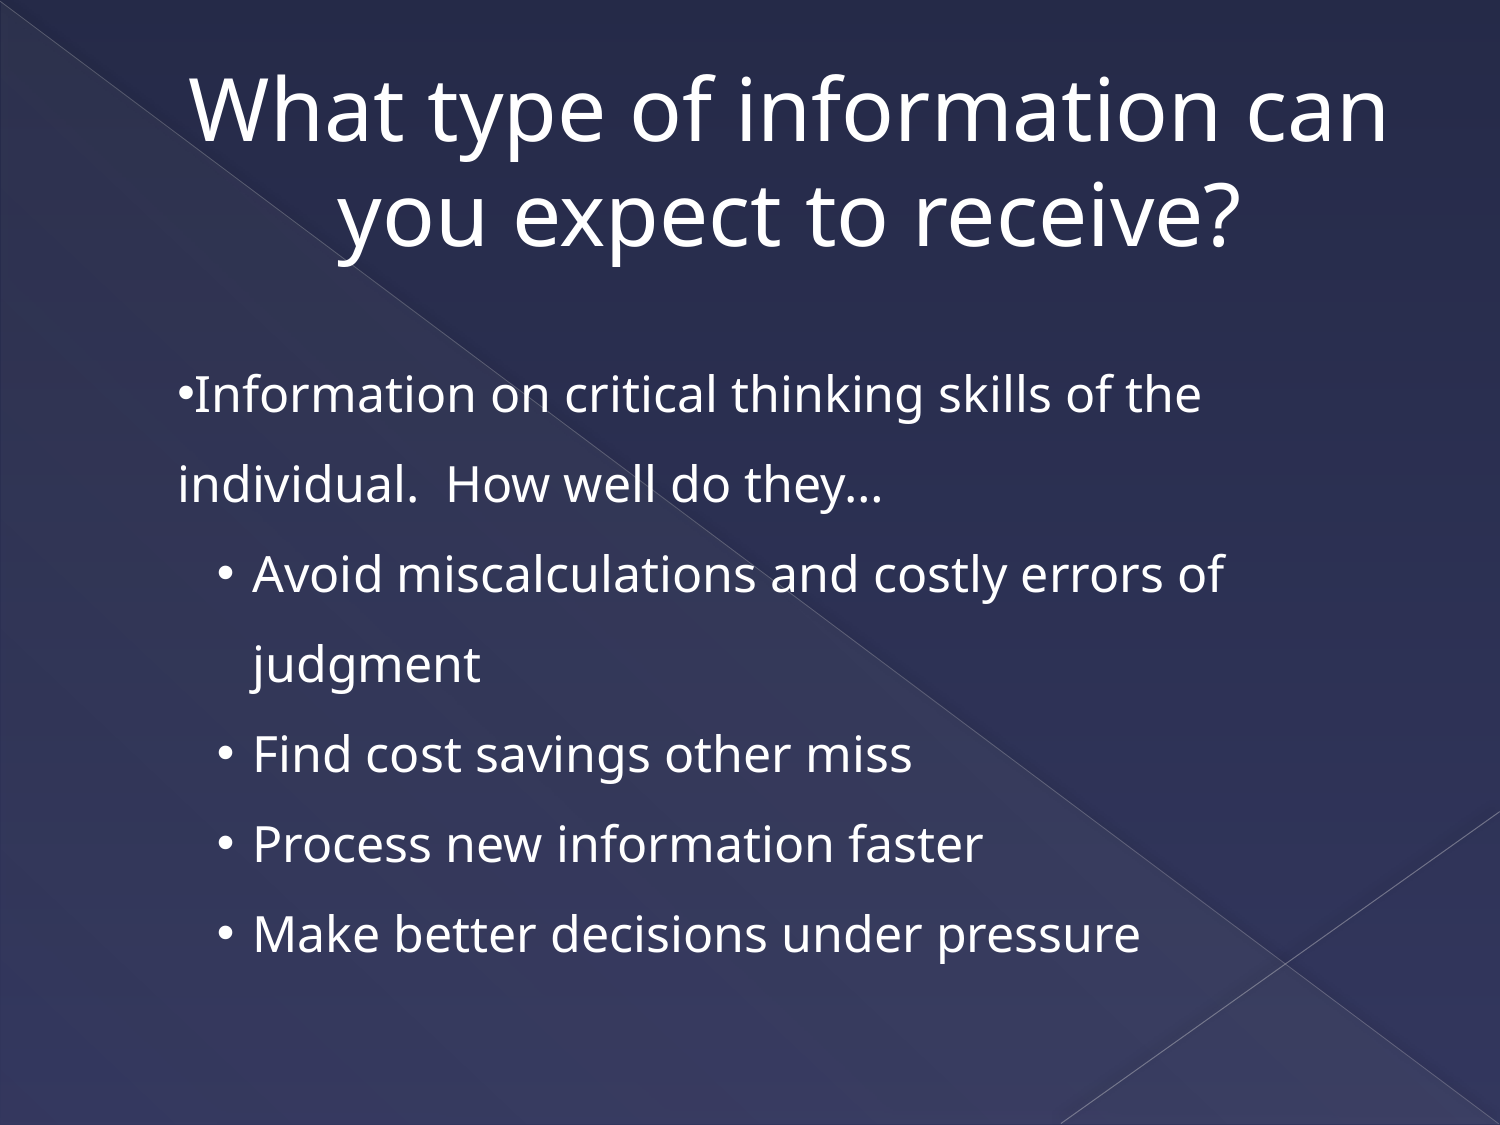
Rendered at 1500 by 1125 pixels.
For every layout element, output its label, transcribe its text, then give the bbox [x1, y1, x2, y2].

title What type of information can you expect to receive? [75, 43, 1425, 274]
text_box Information on critical thinking skills of the individual. How well do they… Avoid miscalculations and costly errors of judgment Find cost savings other miss Process new information faster Make better decisions under pressure [162, 324, 1438, 1038]
